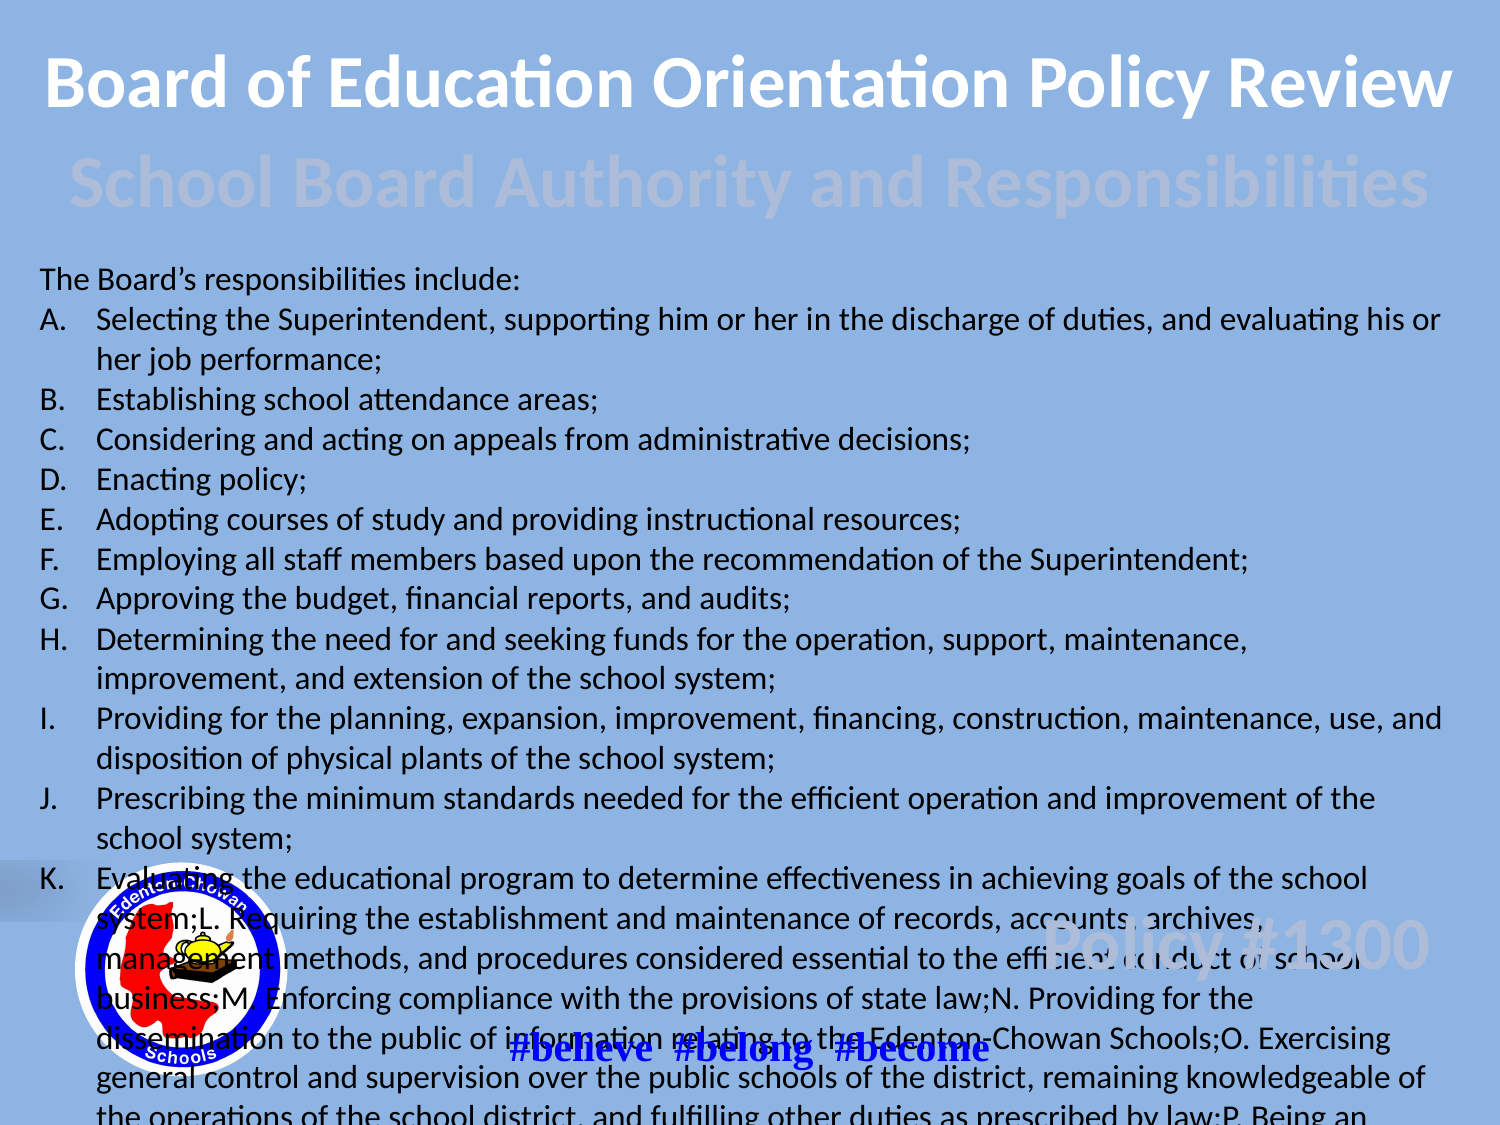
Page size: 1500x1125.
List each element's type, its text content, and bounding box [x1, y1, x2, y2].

text_box School Board Authority and Responsibilities [0, 124, 1500, 230]
text_box #believe #belong #become [437, 1012, 1063, 1078]
text_box Board of Education Orientation Policy Review [0, 24, 1500, 124]
picture [74, 862, 288, 1077]
text_box The Board’s responsibilities include: Selecting the Superintendent, supporting him or her in the discharge of duties, and evaluating his or her job performance; Establishing school attendance areas; Considering and acting on appeals from administrative decisions; Enacting policy; Adopting courses of study and providing instructional resources; Employing all staff members based upon the recommendation of the Superintendent; Approving the budget, financial reports, and audits; Determining the need for and seeking funds for the operation, support, maintenance, improvement, and extension of the school system; Providing for the planning, expansion, improvement, financing, construction, maintenance, use, and disposition of physical plants of the school system; Prescribing the minimum standards needed for the efficient operation and improvement of the school system; Evaluating the educational program to determine effectiveness in achieving goals of the school system;L. Requiring the establishment and maintenance of records, accounts, archives, management methods, and procedures considered essential to the efficient conduct of school business;M. Enforcing compliance with the provisions of state law;N. Providing for the dissemination to the public of information relating to the Edenton-Chowan Schools;O. Exercising general control and supervision over the public schools of the district, remaining knowledgeable of the operations of the school district, and fulfilling other duties as prescribed by law;P. Being an advocate for the school system, for employees, and especially for students in all interactions with other governmental entities and the public; andQ. Providing every student with the opportunity to receive a sound basic education as defined by the North Carolina Supreme Court in Leandro v. State. [24, 249, 1463, 1125]
text_box Policy #1300 [1026, 887, 1447, 993]
